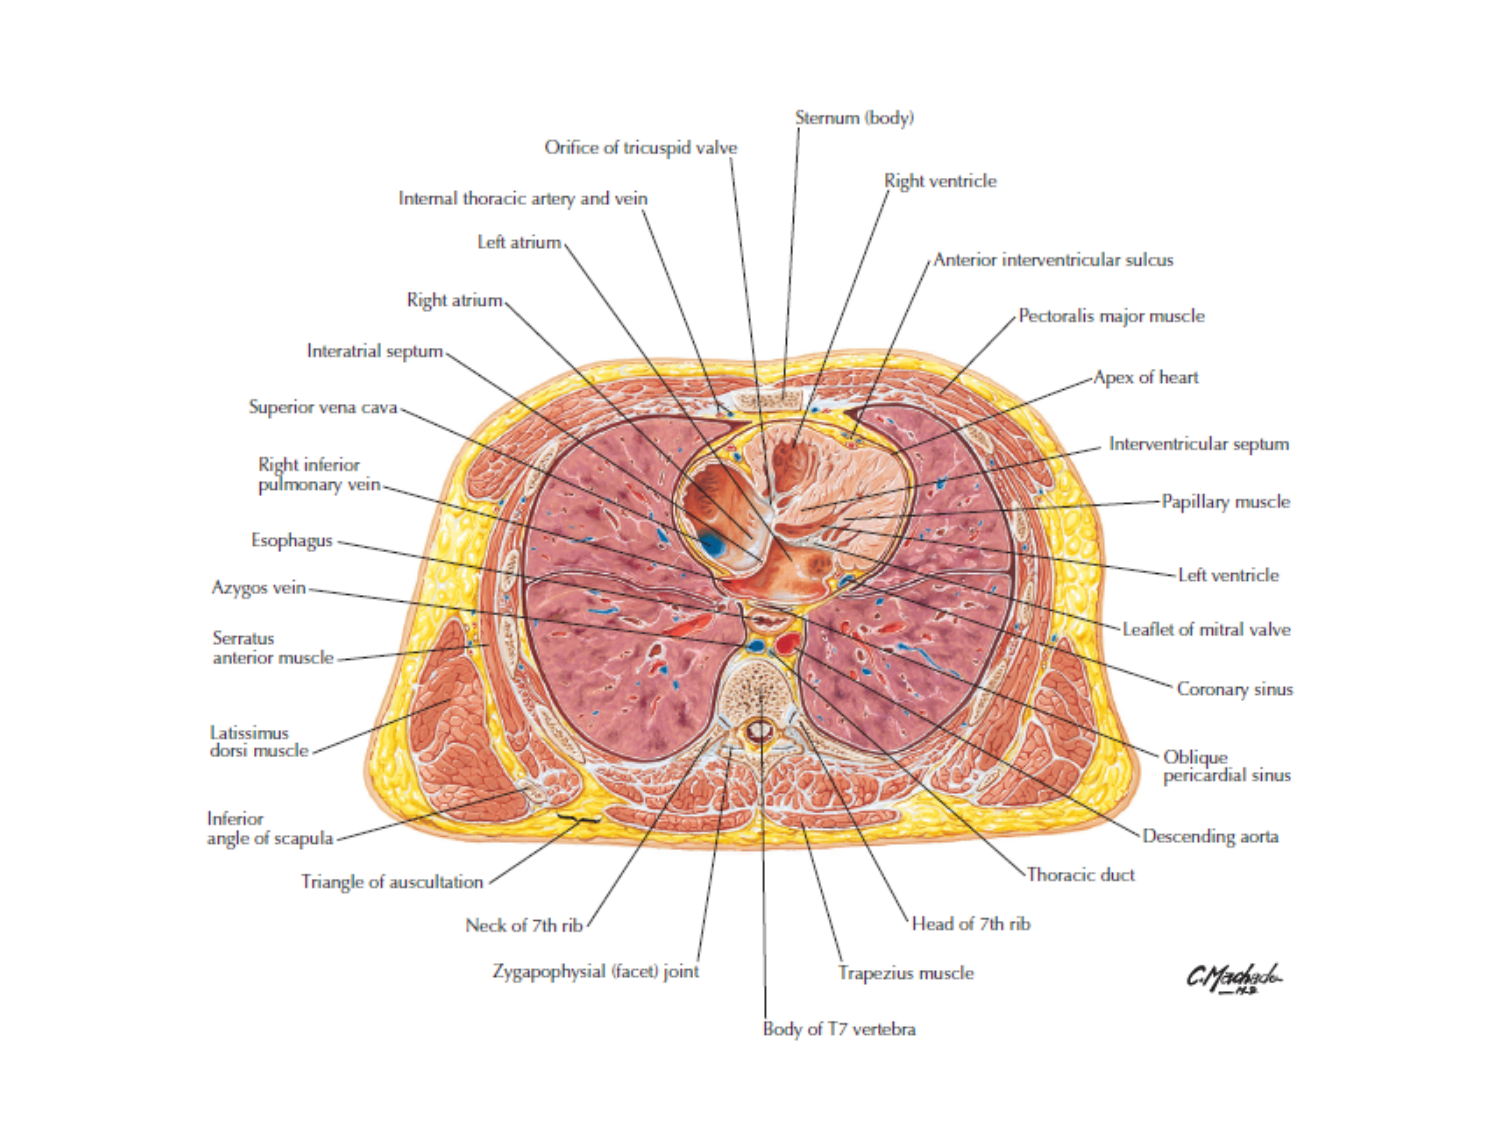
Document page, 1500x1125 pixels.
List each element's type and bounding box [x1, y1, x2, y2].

picture [118, 35, 1382, 1090]
